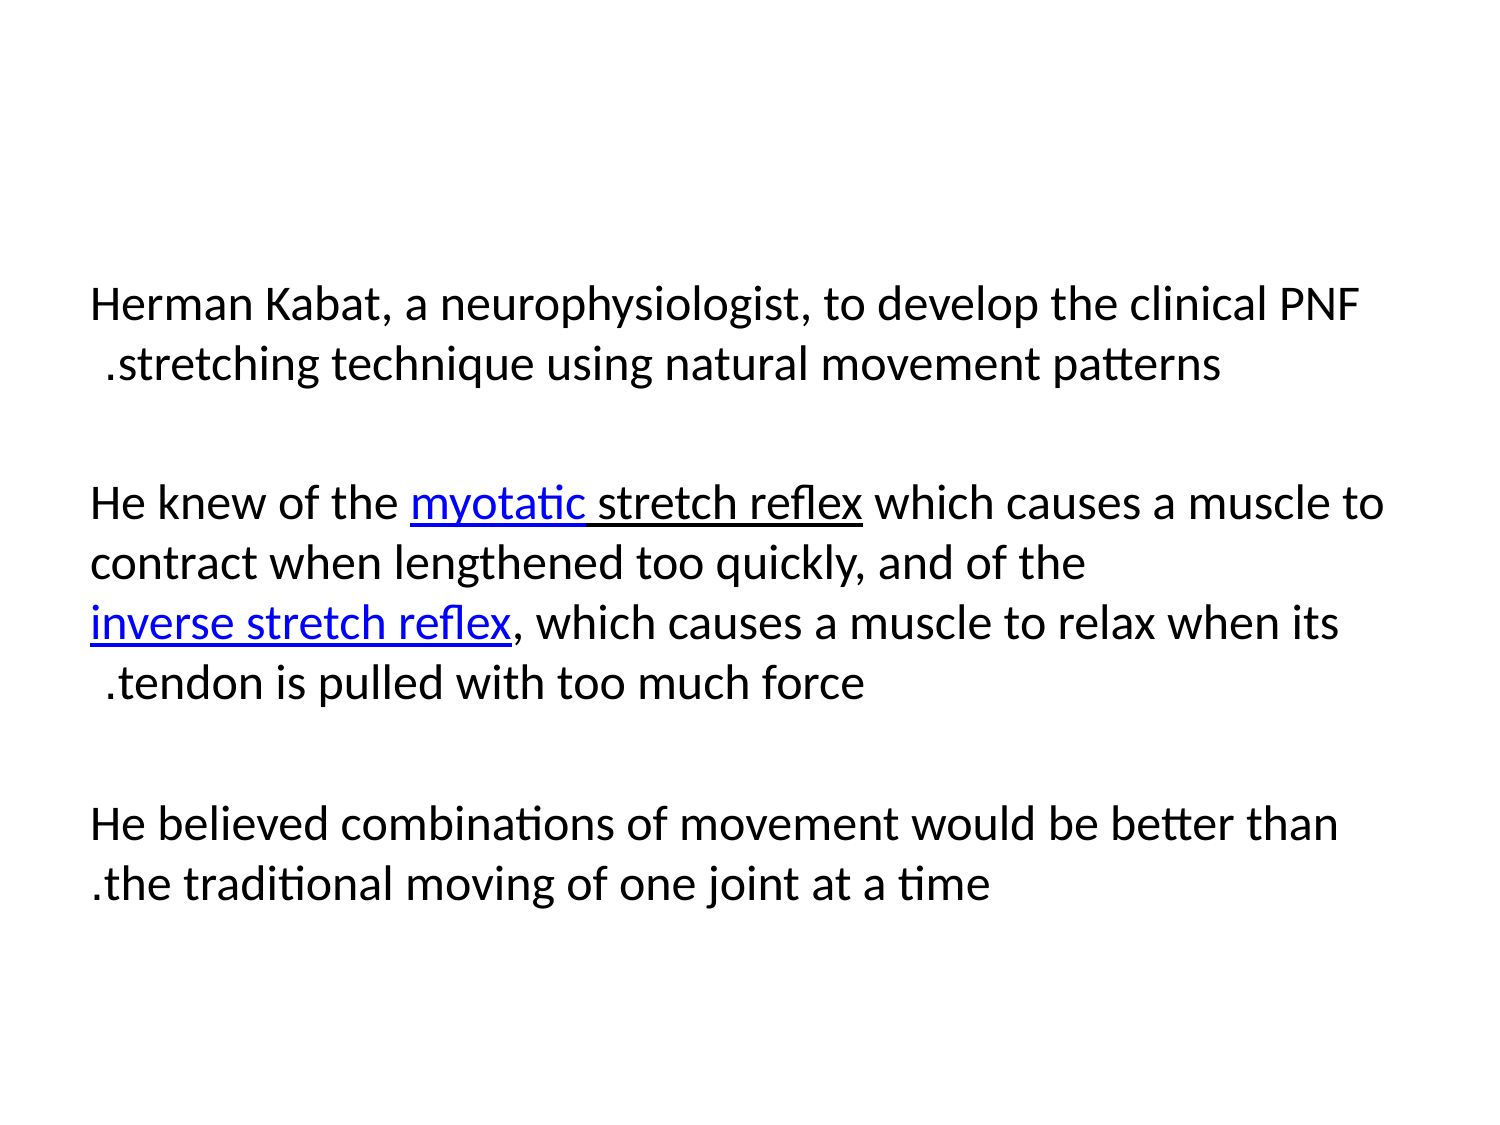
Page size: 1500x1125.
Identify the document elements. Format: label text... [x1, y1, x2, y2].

list Herman Kabat, a neurophysiologist, to develop the clinical PNF stretching technique using natural movement patterns. He knew of the myotatic stretch reflex which causes a muscle to contract when lengthened too quickly, and of the inverse stretch reflex, which causes a muscle to relax when its tendon is pulled with too much force. He believed combinations of movement would be better than the traditional moving of one joint at a time. [74, 262, 1426, 1006]
